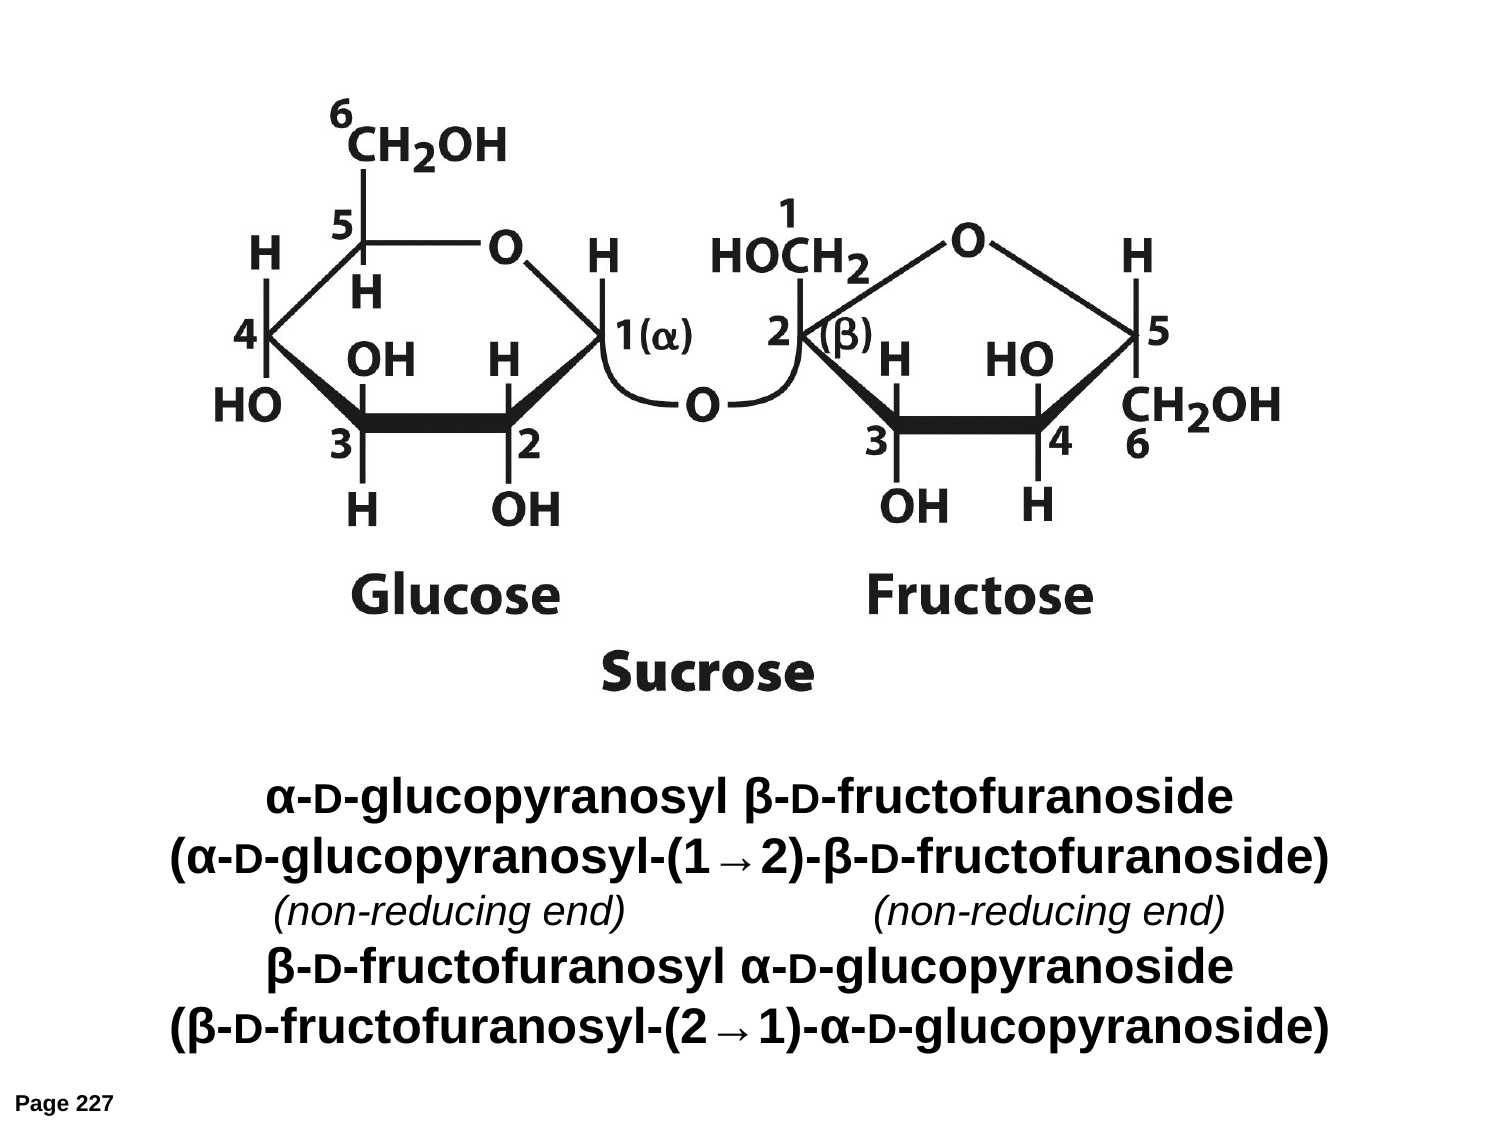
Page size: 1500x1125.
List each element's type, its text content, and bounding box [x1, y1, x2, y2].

text_box Page 227 [0, 1081, 1500, 1124]
picture [209, 87, 1291, 701]
text_box α-D-glucopyranosyl β-D-fructofuranoside (α-D-glucopyranosyl-(1→2)-β-D-fructofuranoside) (non-reducing end) (non-reducing end) β-D-fructofuranosyl α-D-glucopyranoside (β-D-fructofuranosyl-(2→1)-α-D-glucopyranoside) [154, 756, 1346, 1122]
